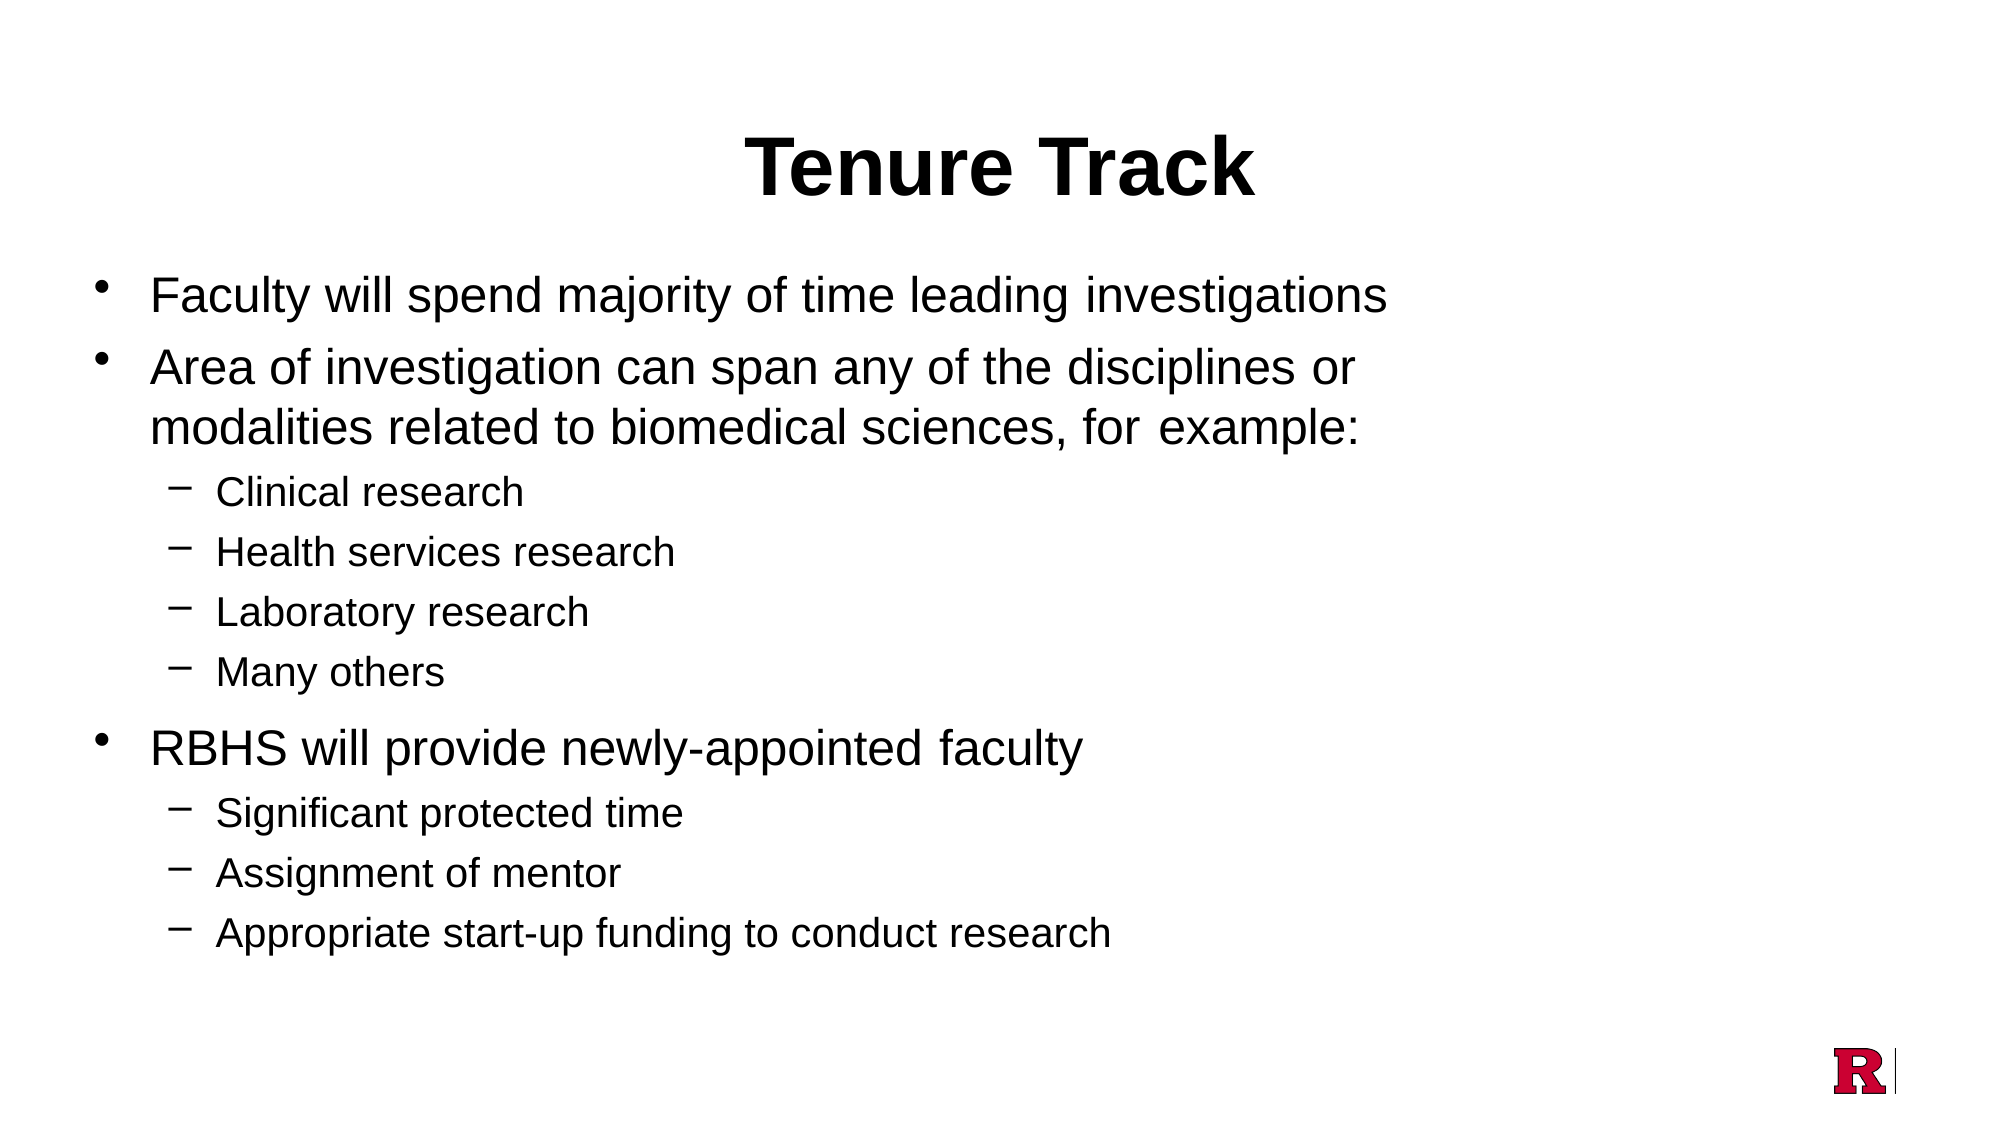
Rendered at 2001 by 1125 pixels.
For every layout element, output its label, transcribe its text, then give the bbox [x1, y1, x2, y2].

text_box Faculty will spend majority of time leading investigations Area of investigation can span any of the disciplines or modalities related to biomedical sciences, for example: Clinical research Health services research Laboratory research Many others RBHS will provide newly-appointed faculty Significant protected time Assignment of mentor Appropriate start-up funding to conduct research [91, 248, 1817, 956]
picture [1834, 1048, 1896, 1094]
title Tenure Track [137, 59, 1863, 278]
